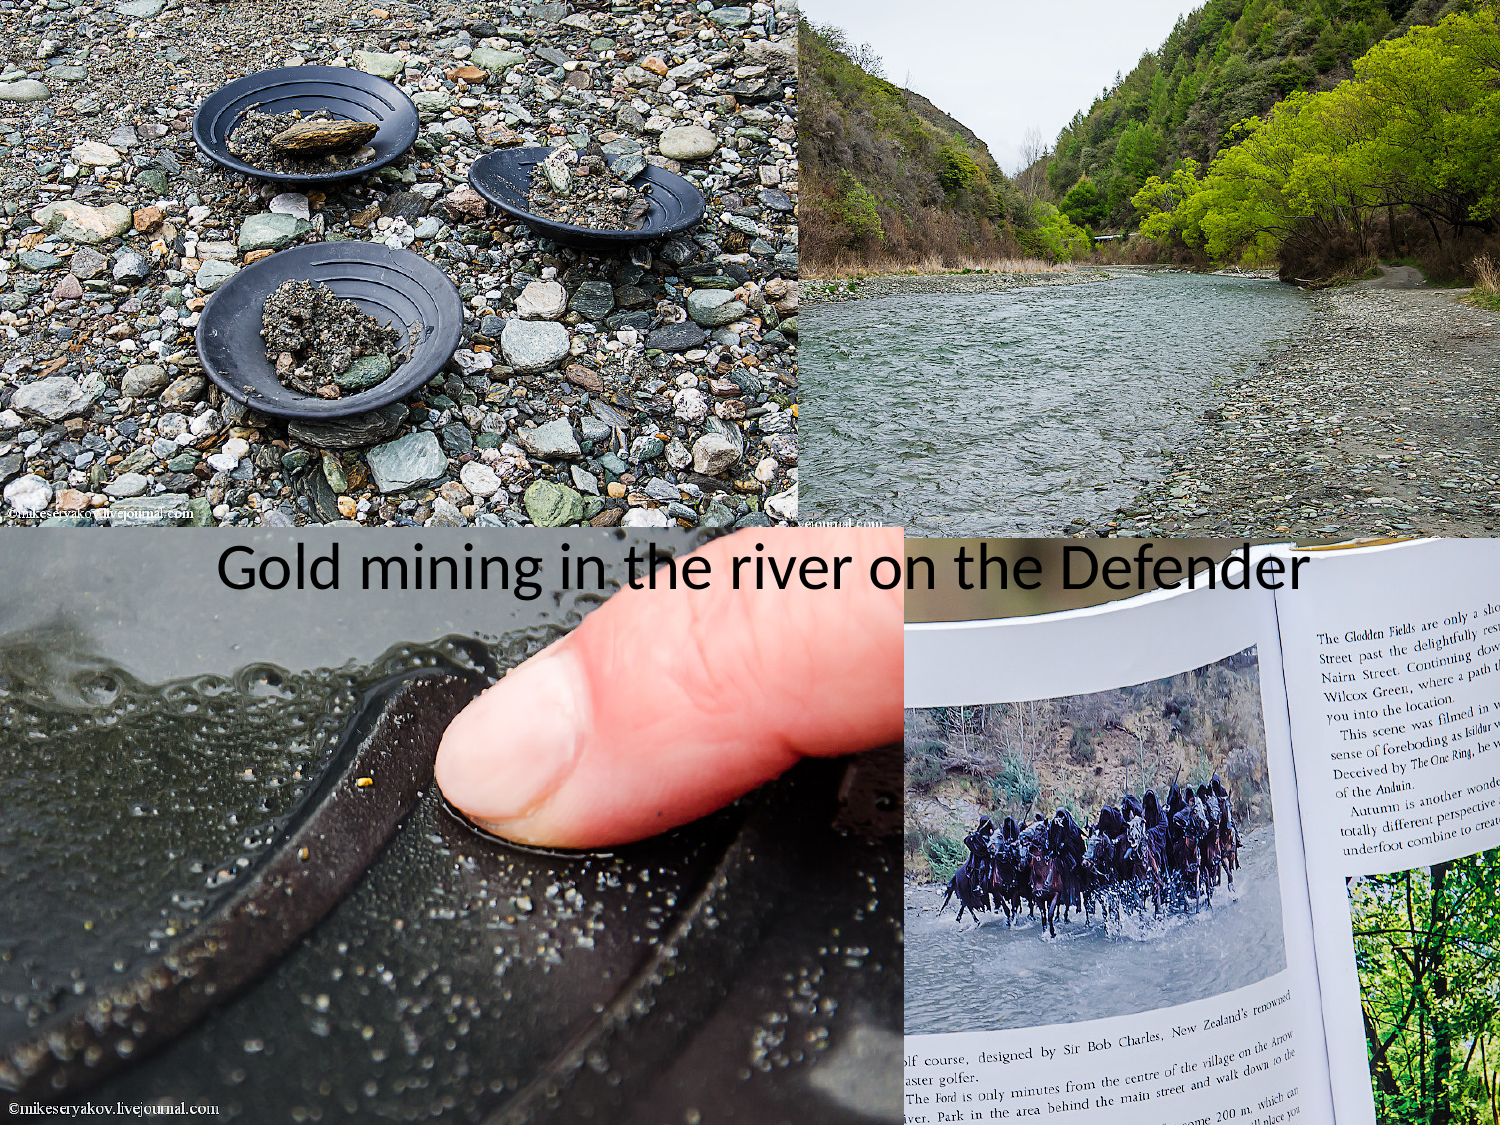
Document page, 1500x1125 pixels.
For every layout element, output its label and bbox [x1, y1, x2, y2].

list [0, 0, 798, 525]
picture [0, 0, 1500, 1125]
